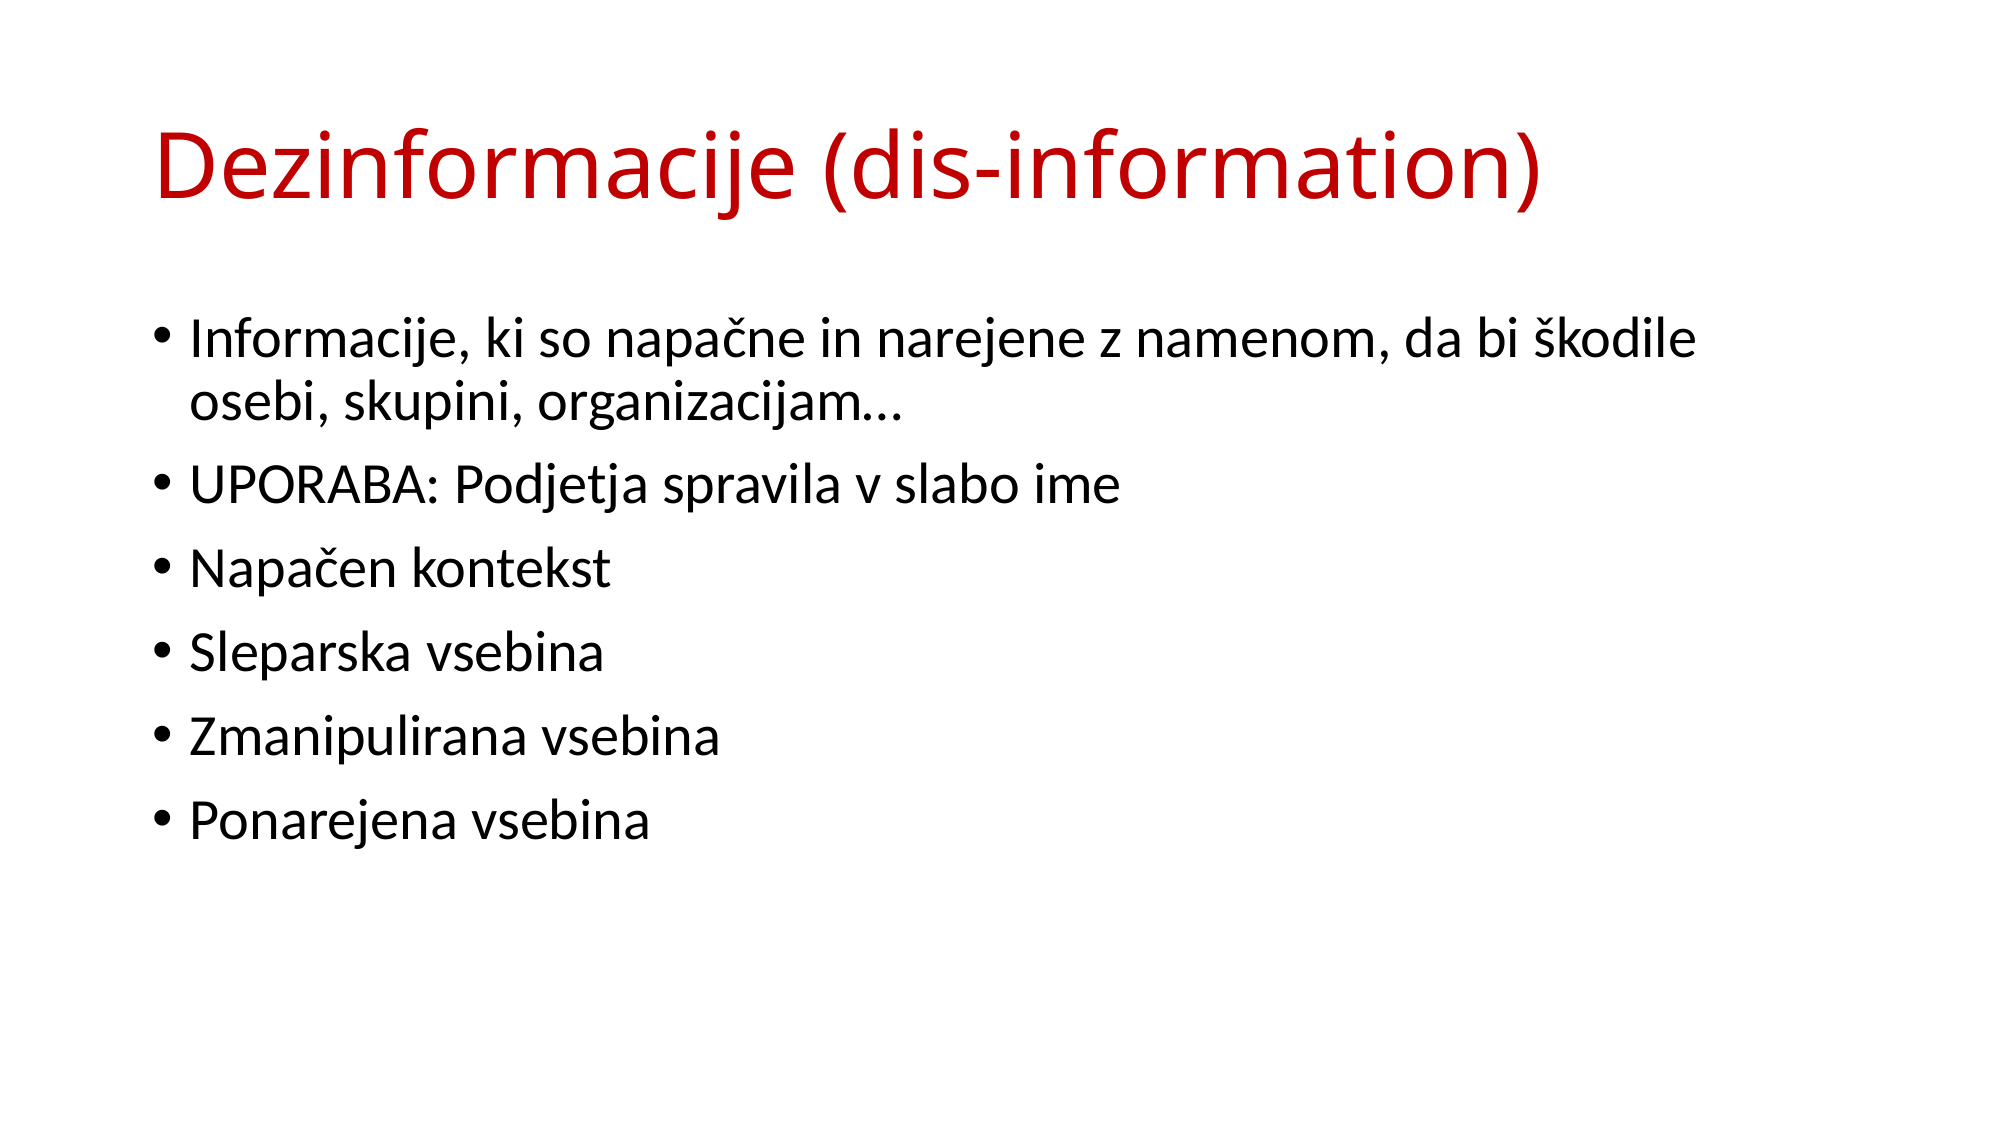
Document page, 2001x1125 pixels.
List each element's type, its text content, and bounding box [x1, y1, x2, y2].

list Informacije, ki so napačne in narejene z namenom, da bi škodile osebi, skupini, organizacijam… UPORABA: Podjetja spravila v slabo ime Napačen kontekst Sleparska vsebina Zmanipulirana vsebina Ponarejena vsebina [137, 299, 1863, 1014]
title Dezinformacije (dis-information) [137, 59, 1863, 278]
